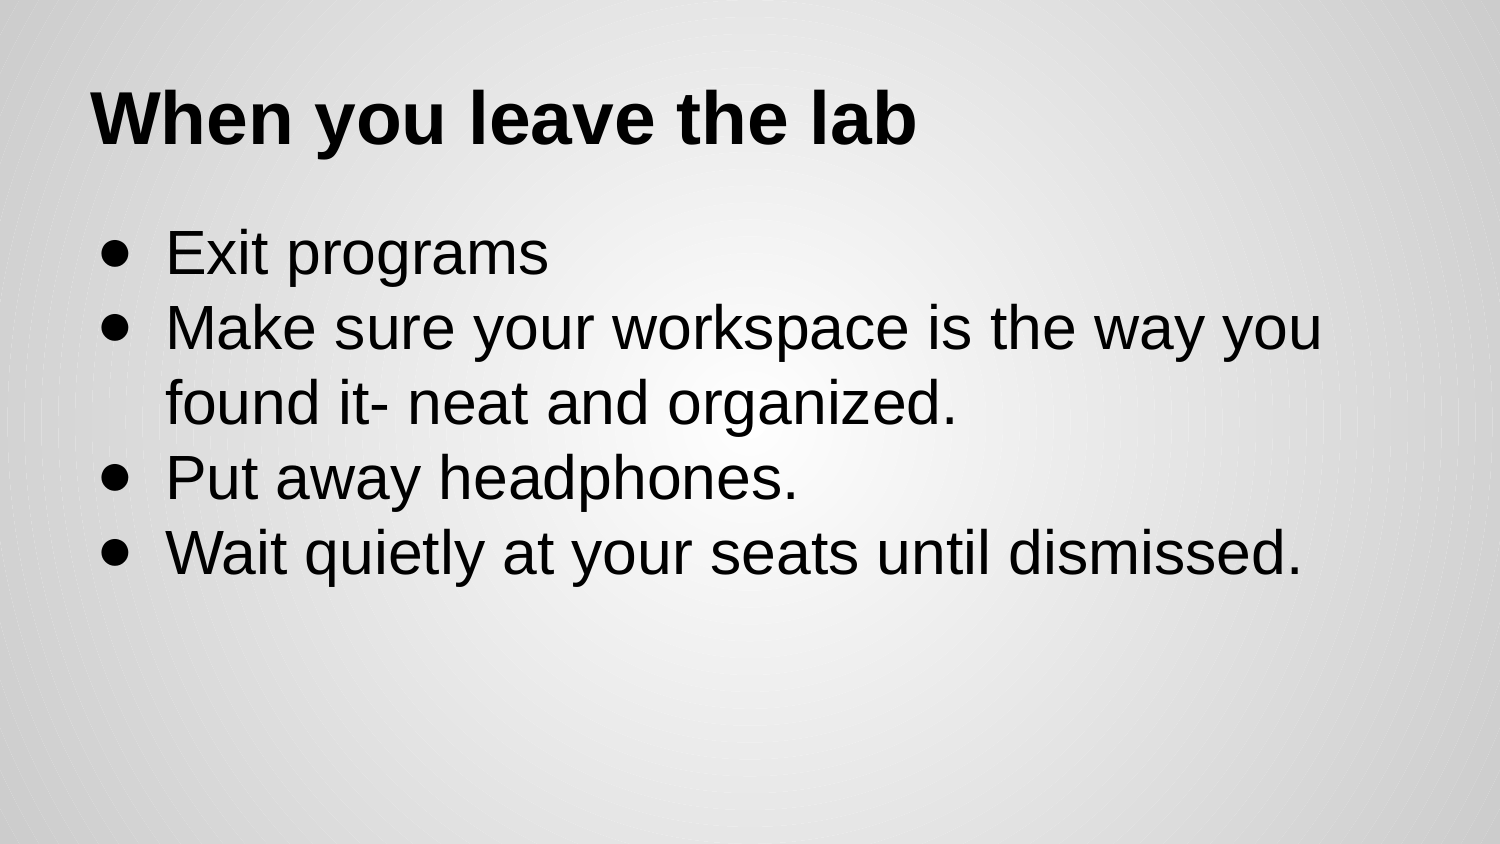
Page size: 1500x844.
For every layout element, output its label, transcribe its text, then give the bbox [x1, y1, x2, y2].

list Exit programs Make sure your workspace is the way you found it- neat and organized. Put away headphones. Wait quietly at your seats until dismissed. [75, 196, 1425, 808]
title When you leave the lab [75, 33, 1425, 175]
